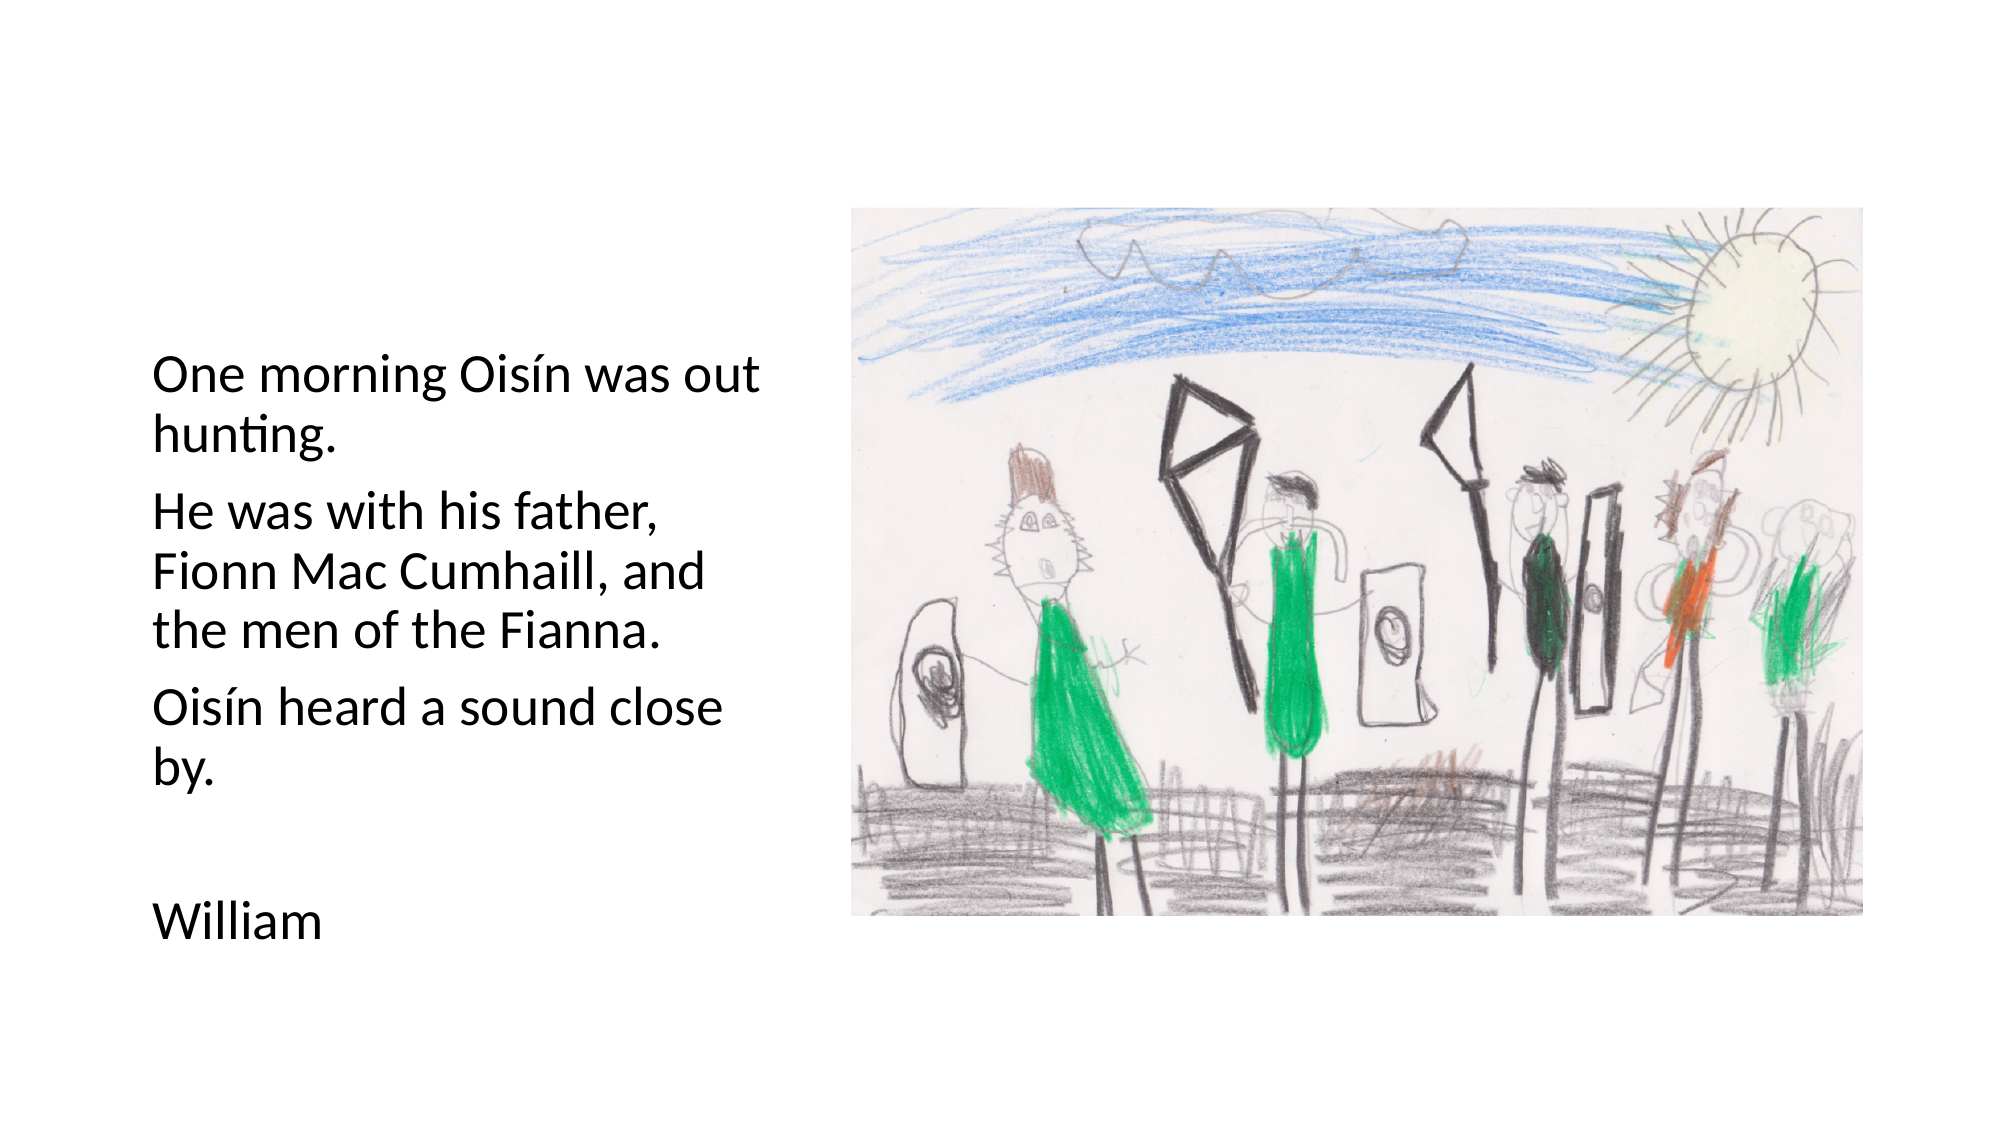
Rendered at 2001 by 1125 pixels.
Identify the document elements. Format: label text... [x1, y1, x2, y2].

picture [852, 208, 1002, 916]
list One morning Oisín was out hunting. He was with his father, Fionn Mac Cumhaill, and the men of the Fianna. Oisín heard a sound close by. William [137, 337, 783, 963]
picture [1711, 208, 1863, 916]
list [1002, 55, 1711, 1068]
